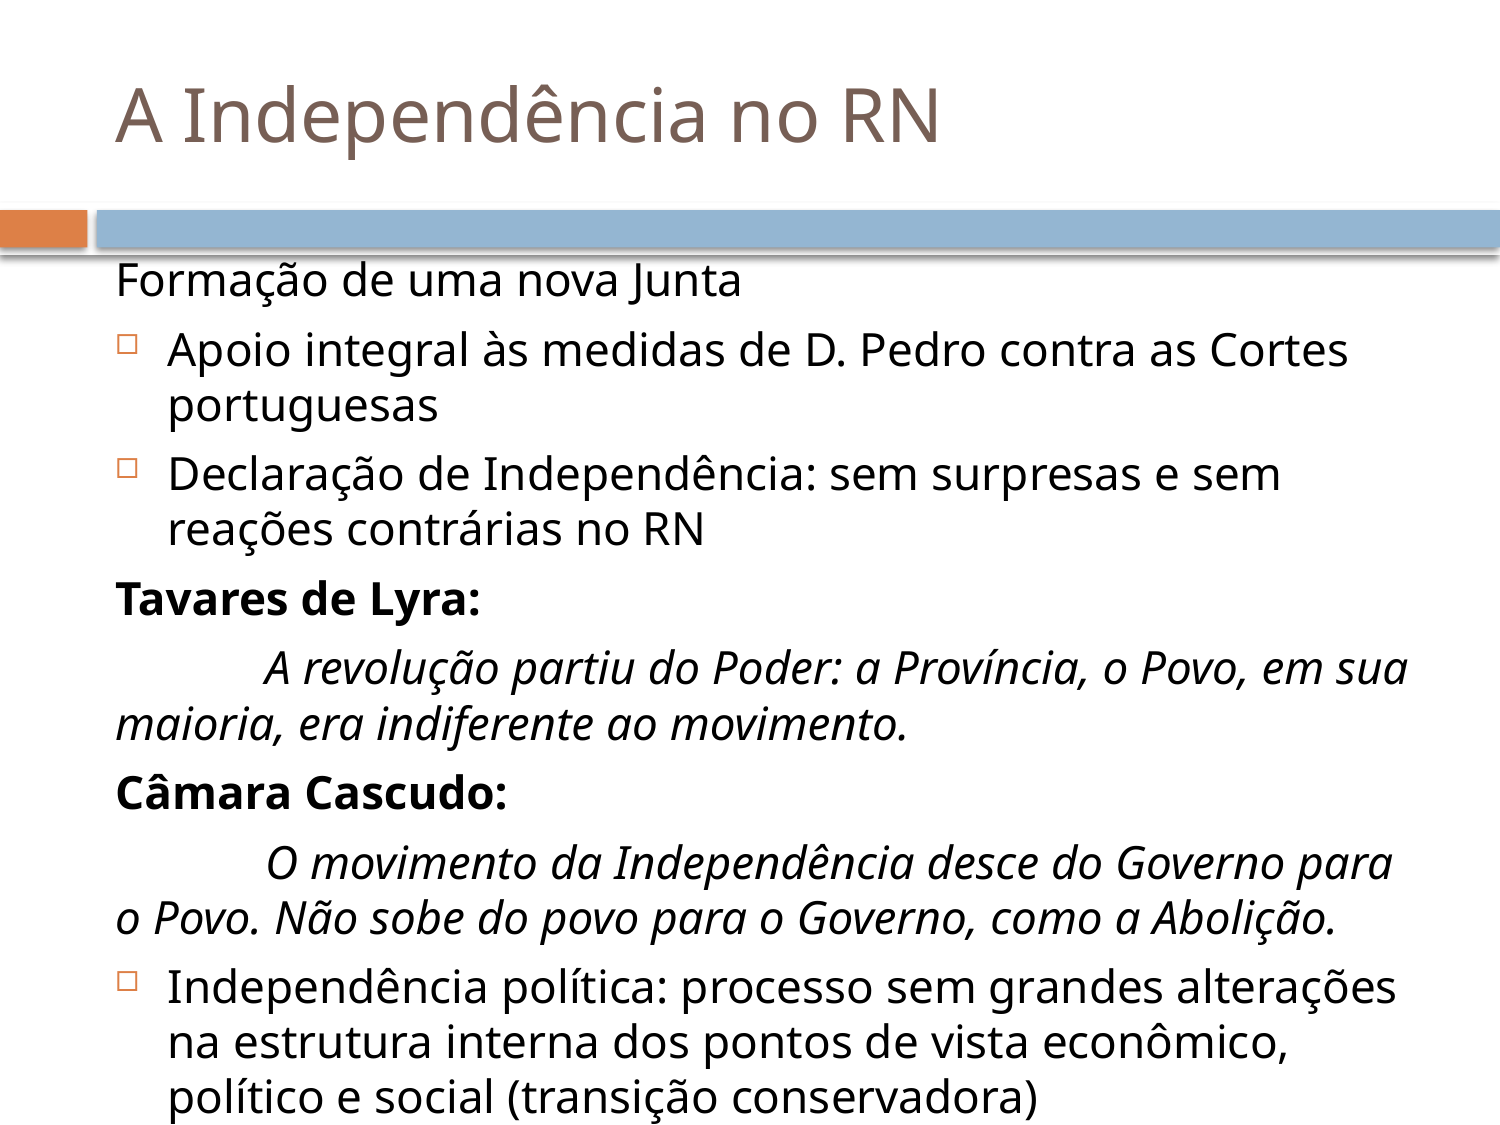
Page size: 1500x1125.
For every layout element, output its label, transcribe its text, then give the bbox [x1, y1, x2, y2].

title A Independência no RN [100, 30, 1438, 194]
list Formação de uma nova Junta Apoio integral às medidas de D. Pedro contra as Cortes portuguesas Declaração de Independência: sem surpresas e sem reações contrárias no RN Tavares de Lyra: A revolução partiu do Poder: a Província, o Povo, em sua maioria, era indiferente ao movimento. Câmara Cascudo: O movimento da Independência desce do Governo para o Povo. Não sobe do povo para o Governo, como a Abolição. Independência política: processo sem grandes alterações na estrutura interna dos pontos de vista econômico, político e social (transição conservadora) [100, 243, 1438, 1106]
